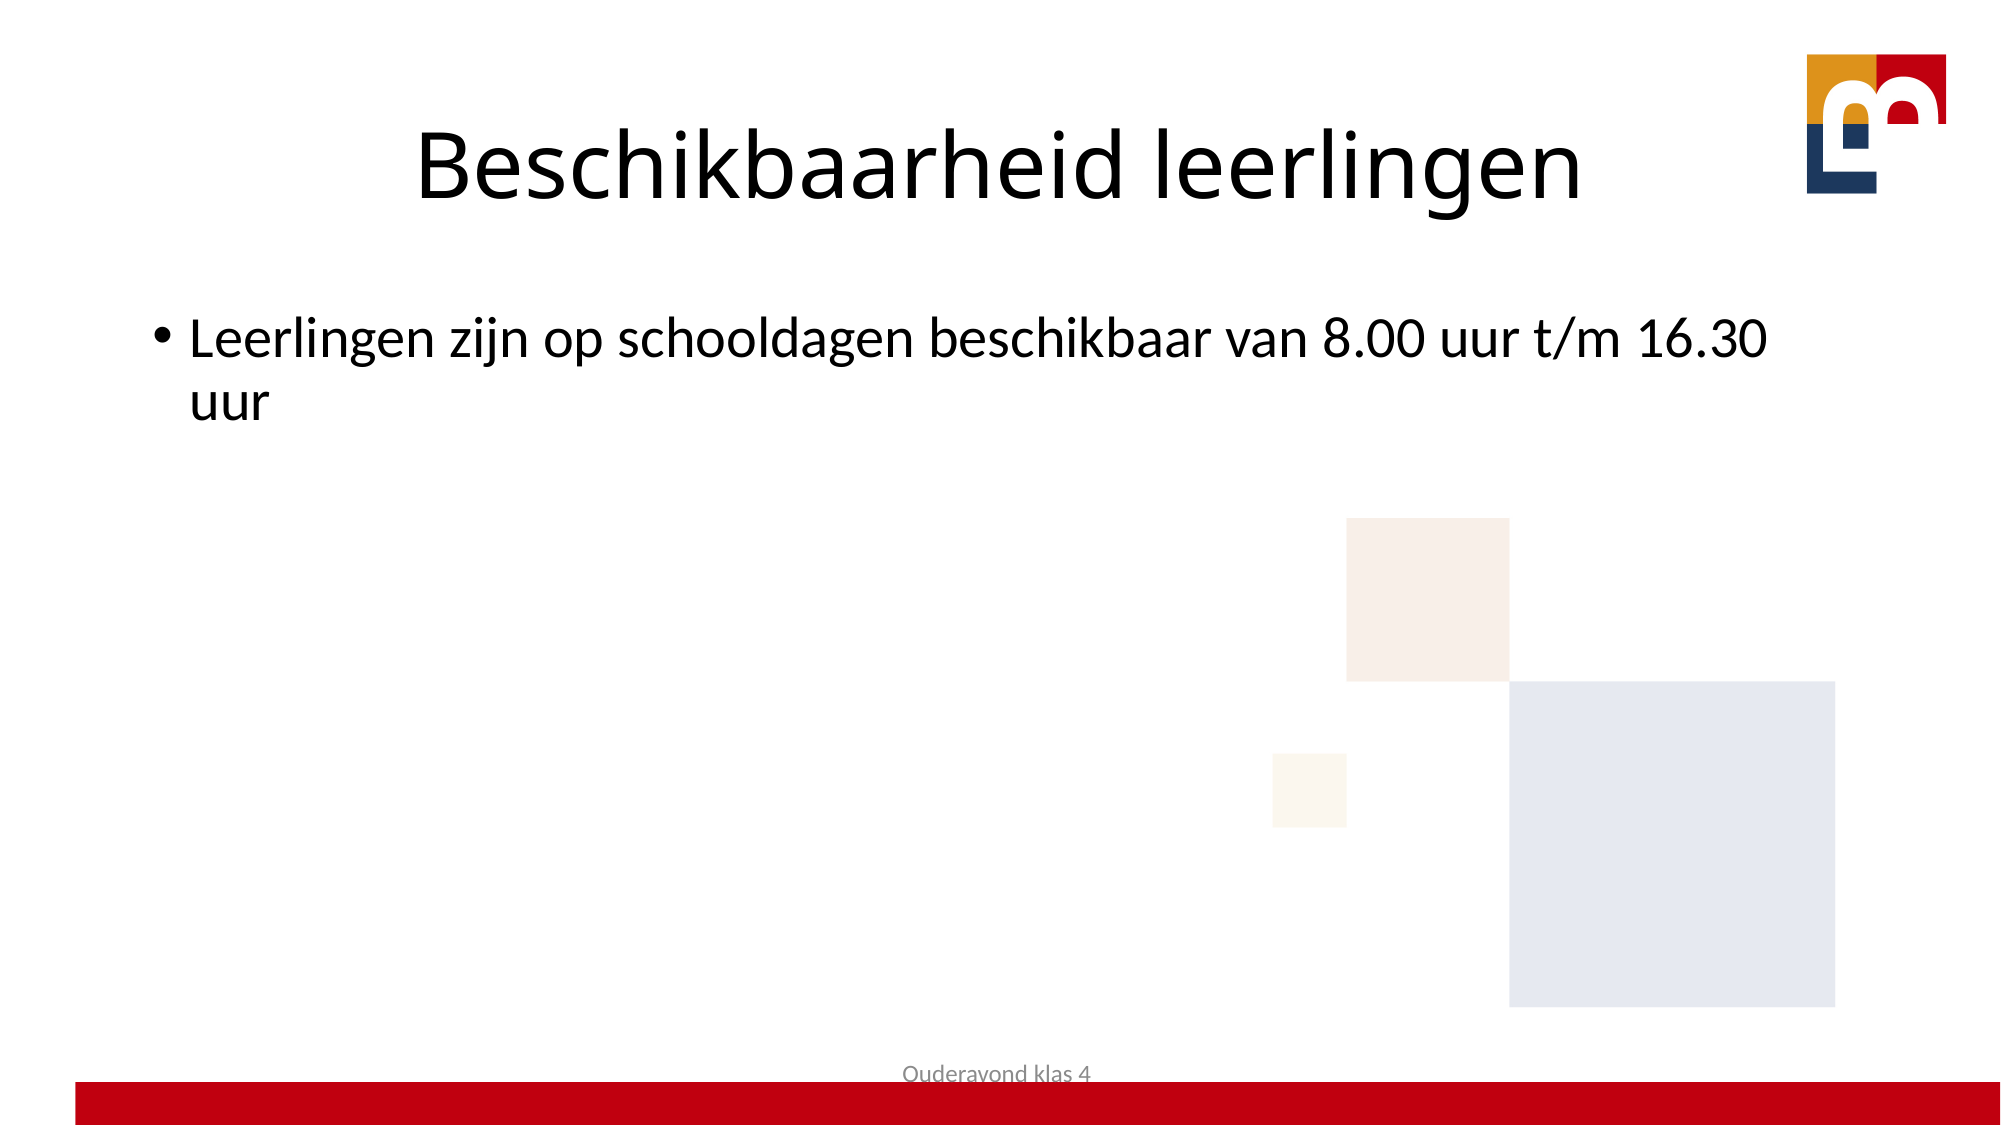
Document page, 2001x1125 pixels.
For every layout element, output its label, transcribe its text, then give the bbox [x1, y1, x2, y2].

slide_number [1412, 1042, 1863, 1103]
list Leerlingen zijn op schooldagen beschikbaar van 8.00 uur t/m 16.30 uur [137, 299, 1863, 1014]
footer Ouderavond klas 4 [662, 1042, 1338, 1103]
title Beschikbaarheid leerlingen [137, 59, 1863, 278]
picture [0, 0, 2001, 1125]
slide_number [137, 1042, 588, 1103]
